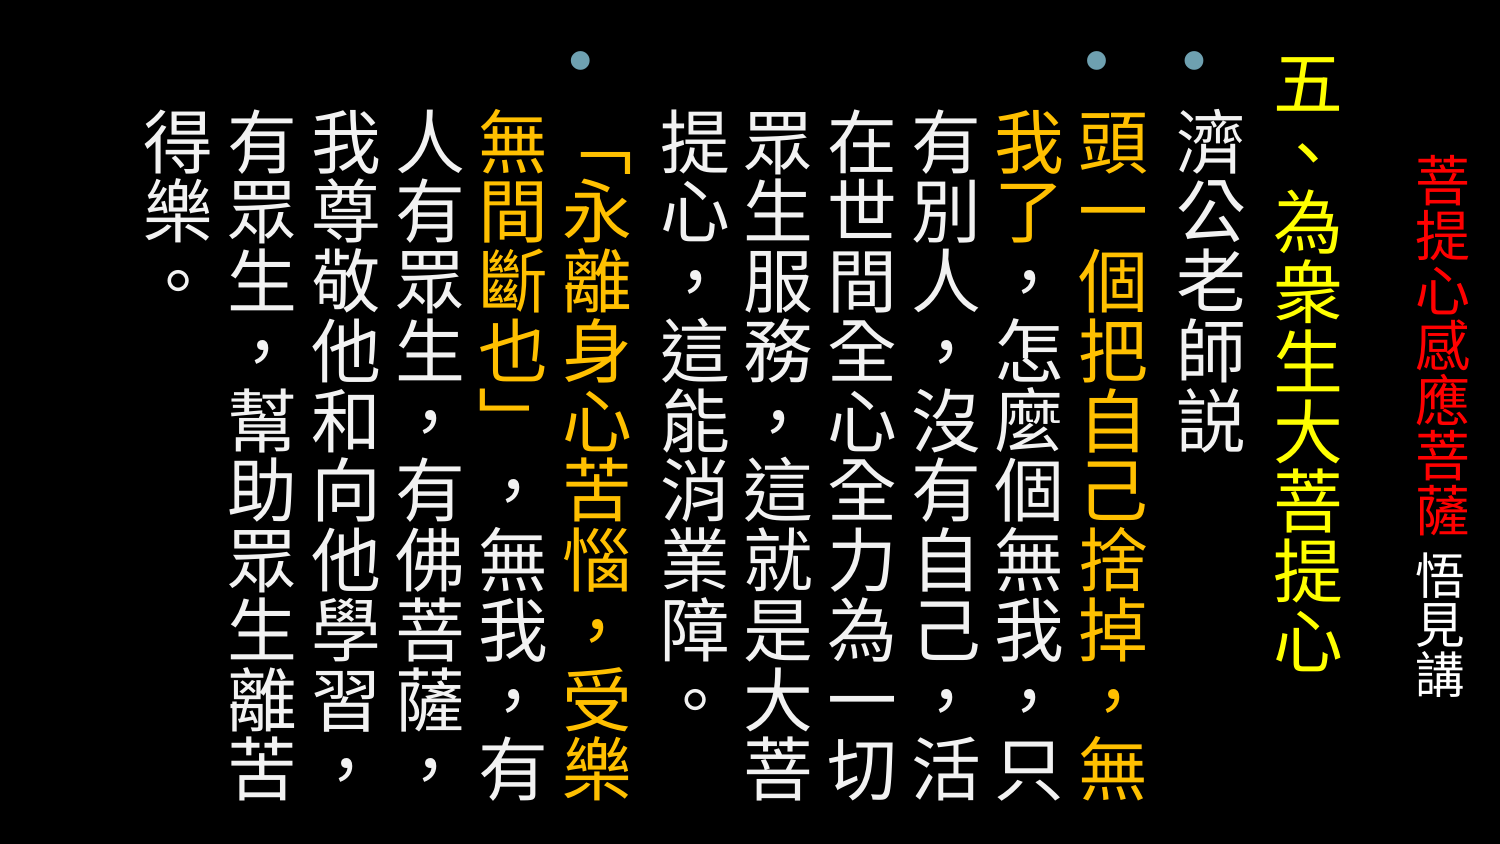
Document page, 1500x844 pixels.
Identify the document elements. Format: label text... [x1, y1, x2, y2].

title 菩提心感應菩薩 悟見講 [1399, 27, 1483, 825]
list 五、為衆生大菩提心 濟公老師説 頭一個把自己捨掉，無我了，怎麼個無我，只有別人，沒有自己，活在世間全心全力為一切眾生服務，這就是大菩提心，這能消業障。 「永離身心苦惱，受樂無間斷也」，無我，有人有眾生，有佛菩薩，我尊敬他和向他學習，有眾生，幫助眾生離苦得樂。 [29, 27, 1388, 820]
